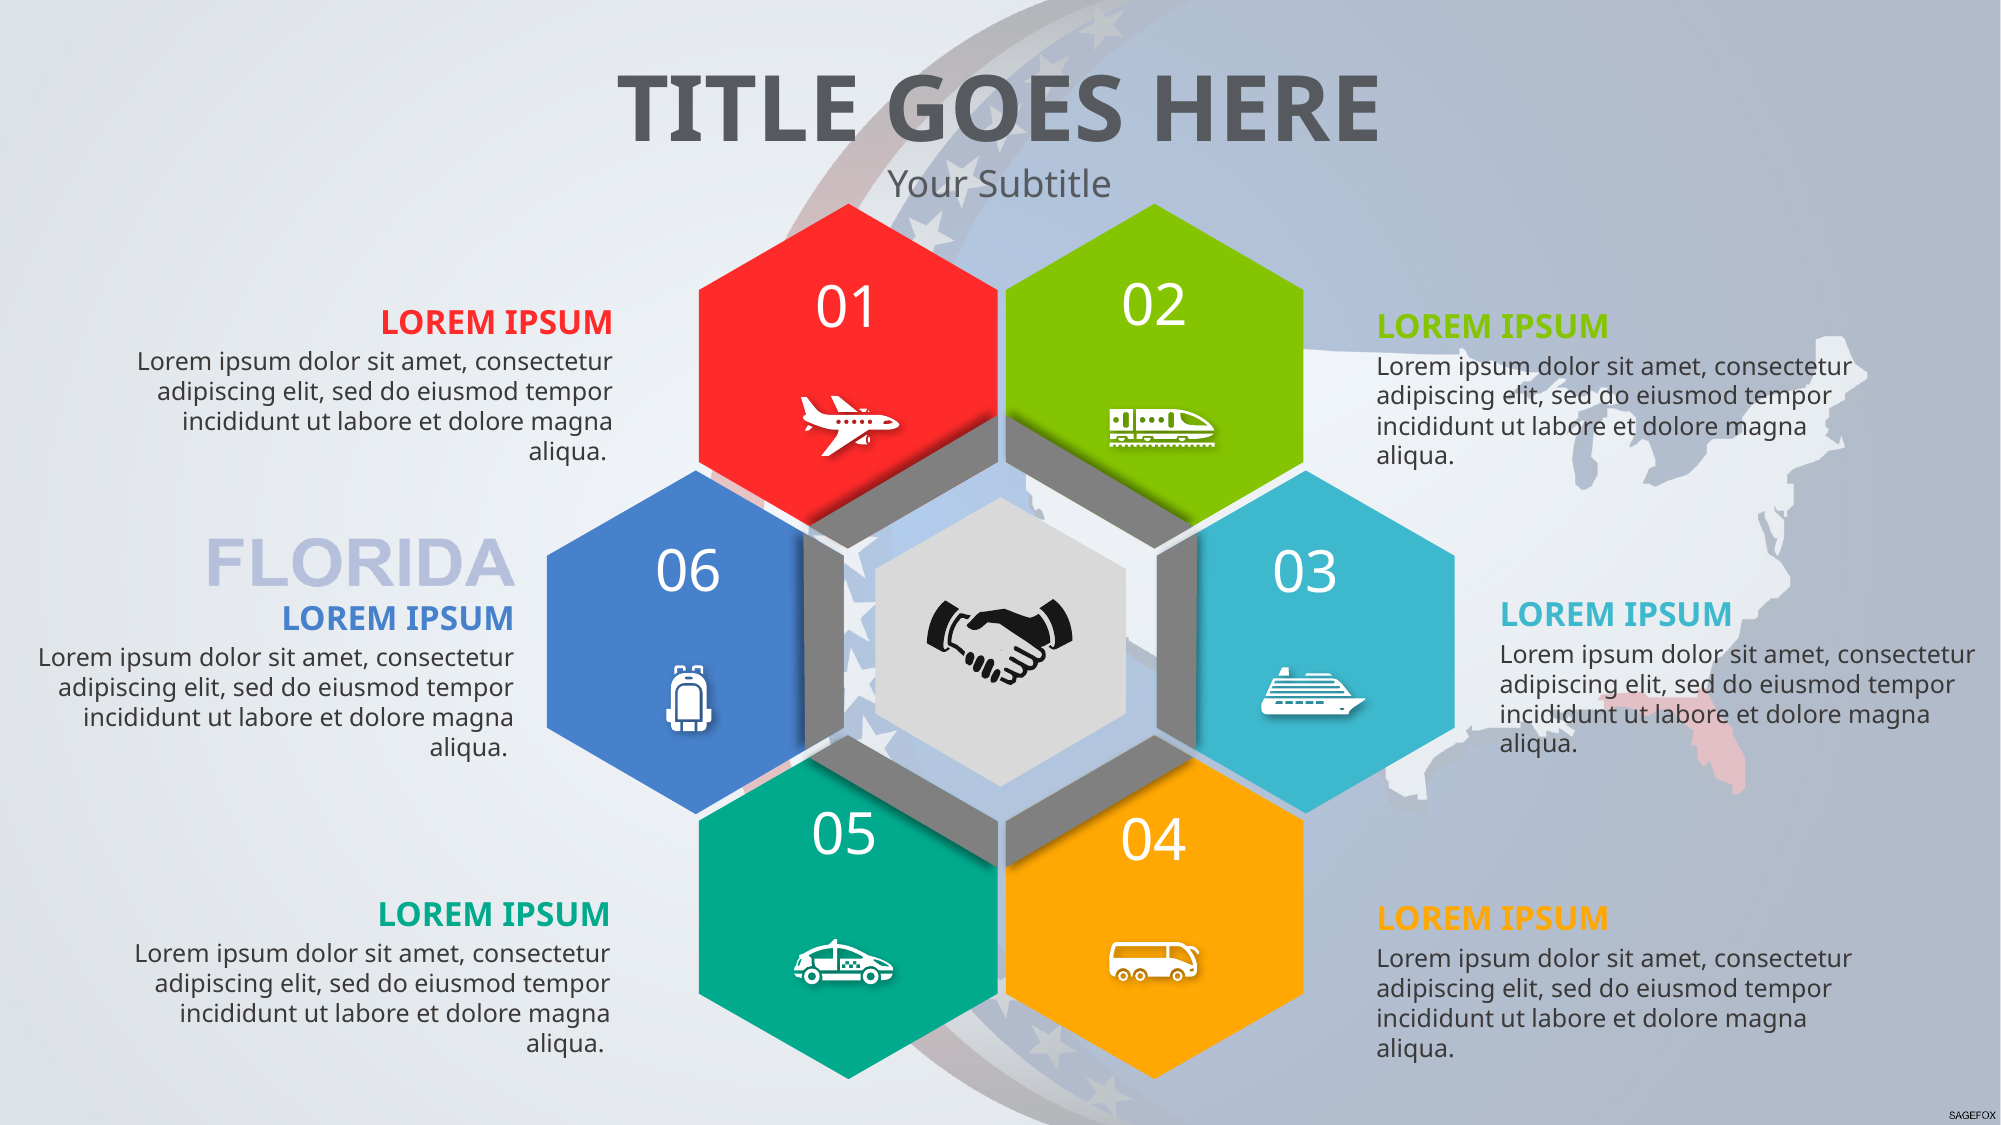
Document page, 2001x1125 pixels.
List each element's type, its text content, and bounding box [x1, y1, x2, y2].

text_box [1156, 470, 1455, 814]
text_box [546, 470, 844, 815]
text_box TITLE GOES HERE Your Subtitle [548, 42, 1452, 212]
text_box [1005, 203, 1304, 549]
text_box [1005, 735, 1304, 1080]
text_box LOREM IPSUM Lorem ipsum dolor sit amet, consectetur adipiscing elit, sed do eiusmod tempor incididunt ut labore et dolore magna aliqua. [1361, 890, 1887, 1070]
text_box LOREM IPSUM Lorem ipsum dolor sit amet, consectetur adipiscing elit, sed do eiusmod tempor incididunt ut labore et dolore magna aliqua. [103, 293, 629, 474]
text_box LOREM IPSUM Lorem ipsum dolor sit amet, consectetur adipiscing elit, sed do eiusmod tempor incididunt ut labore et dolore magna aliqua. [4, 589, 530, 770]
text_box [926, 599, 1074, 685]
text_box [698, 203, 998, 549]
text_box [698, 735, 998, 1080]
text_box LOREM IPSUM Lorem ipsum dolor sit amet, consectetur adipiscing elit, sed do eiusmod tempor incididunt ut labore et dolore magna aliqua. [100, 885, 626, 1065]
picture [1925, 0, 2001, 1125]
text_box CFO [0, 0, 2000, 1125]
text_box [875, 497, 1126, 787]
text_box LOREM IPSUM Lorem ipsum dolor sit amet, consectetur adipiscing elit, sed do eiusmod tempor incididunt ut labore et dolore magna aliqua. [1361, 297, 1887, 478]
text_box LOREM IPSUM Lorem ipsum dolor sit amet, consectetur adipiscing elit, sed do eiusmod tempor incididunt ut labore et dolore magna aliqua. [1484, 585, 2000, 766]
